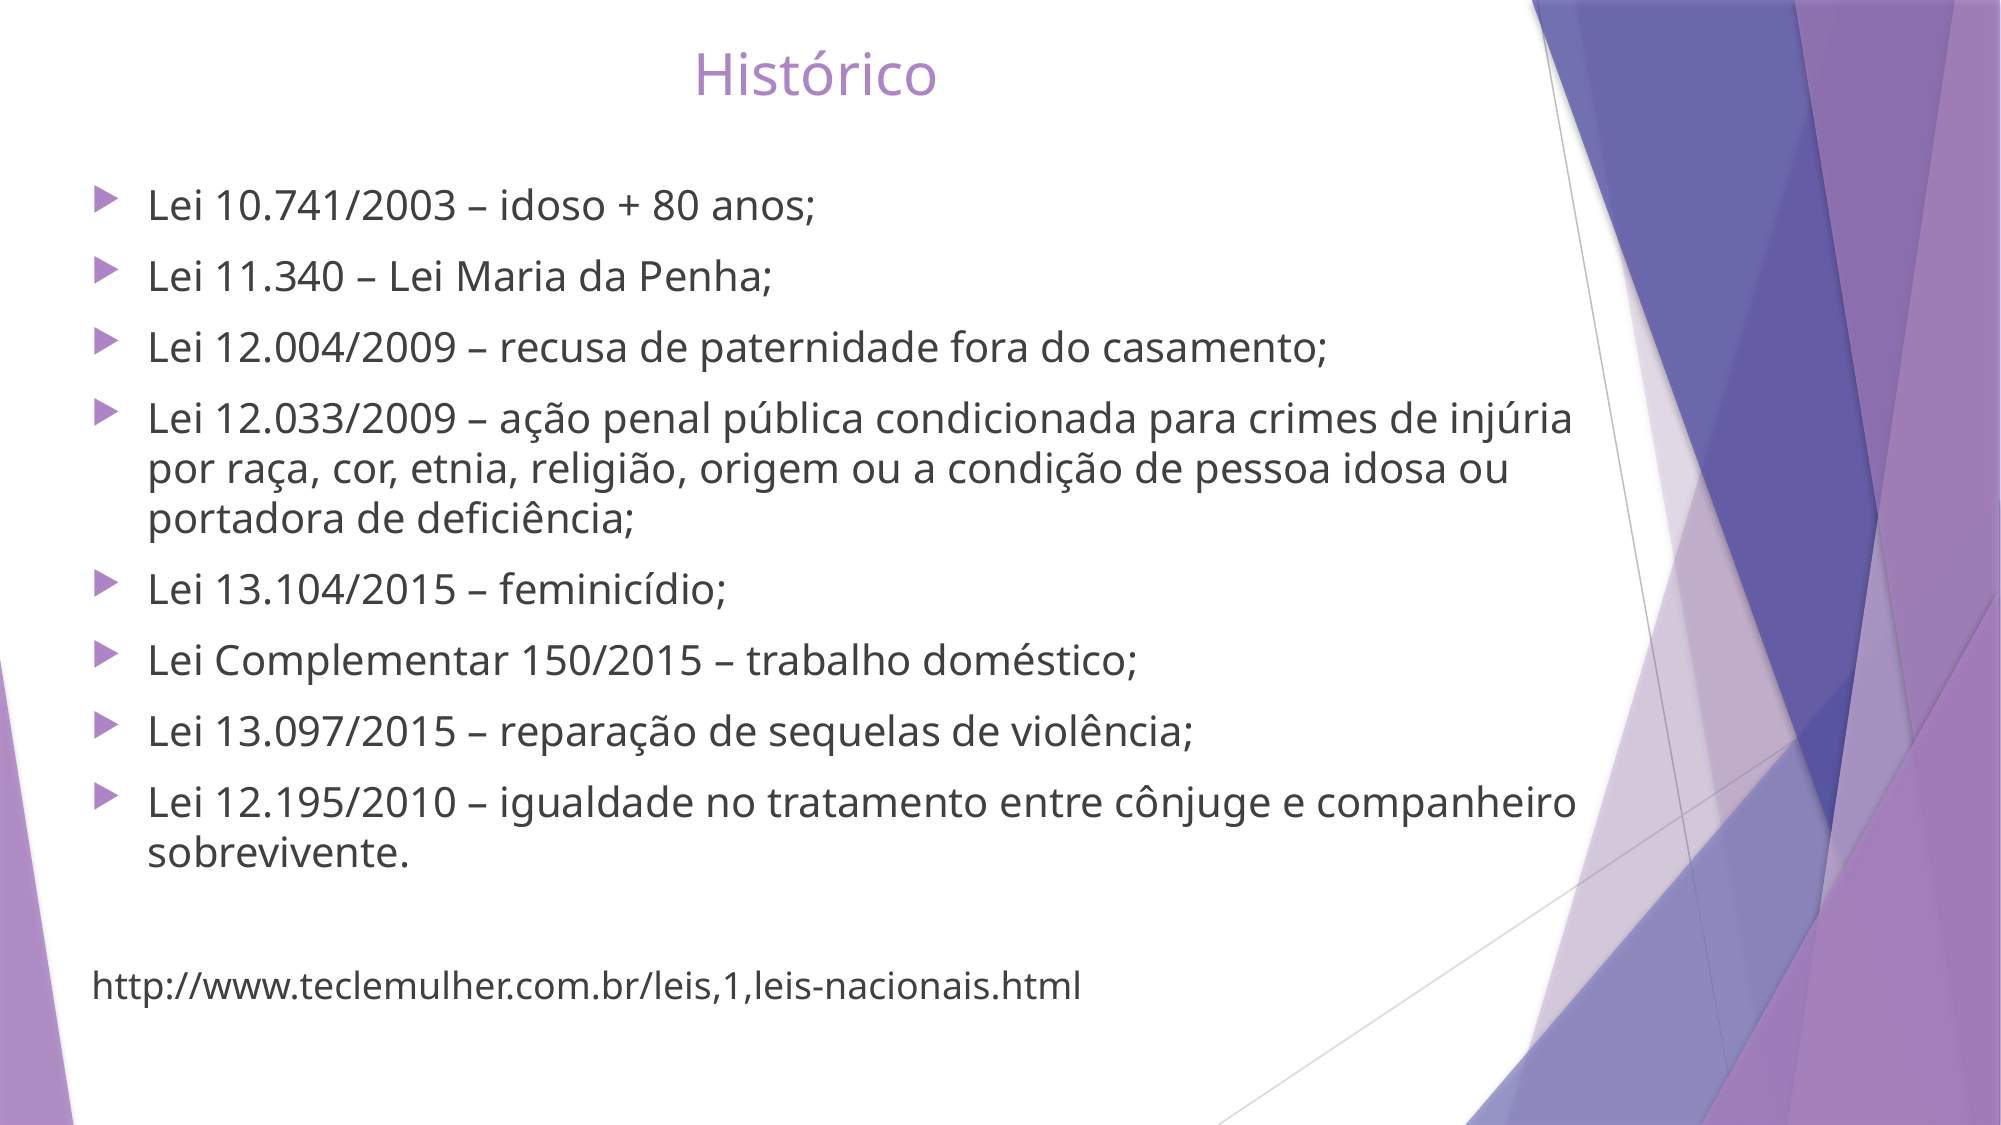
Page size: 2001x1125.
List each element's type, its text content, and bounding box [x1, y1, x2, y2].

title Histórico [111, 29, 1522, 141]
list Lei 10.741/2003 – idoso + 80 anos; Lei 11.340 – Lei Maria da Penha; Lei 12.004/2009 – recusa de paternidade fora do casamento; Lei 12.033/2009 – ação penal pública condicionada para crimes de injúria por raça, cor, etnia, religião, origem ou a condição de pessoa idosa ou portadora de deficiência; Lei 13.104/2015 – feminicídio; Lei Complementar 150/2015 – trabalho doméstico; Lei 13.097/2015 – reparação de sequelas de violência; Lei 12.195/2010 – igualdade no tratamento entre cônjuge e companheiro sobrevivente. http://www.teclemulher.com.br/leis,1,leis-nacionais.html [76, 171, 1627, 1083]
